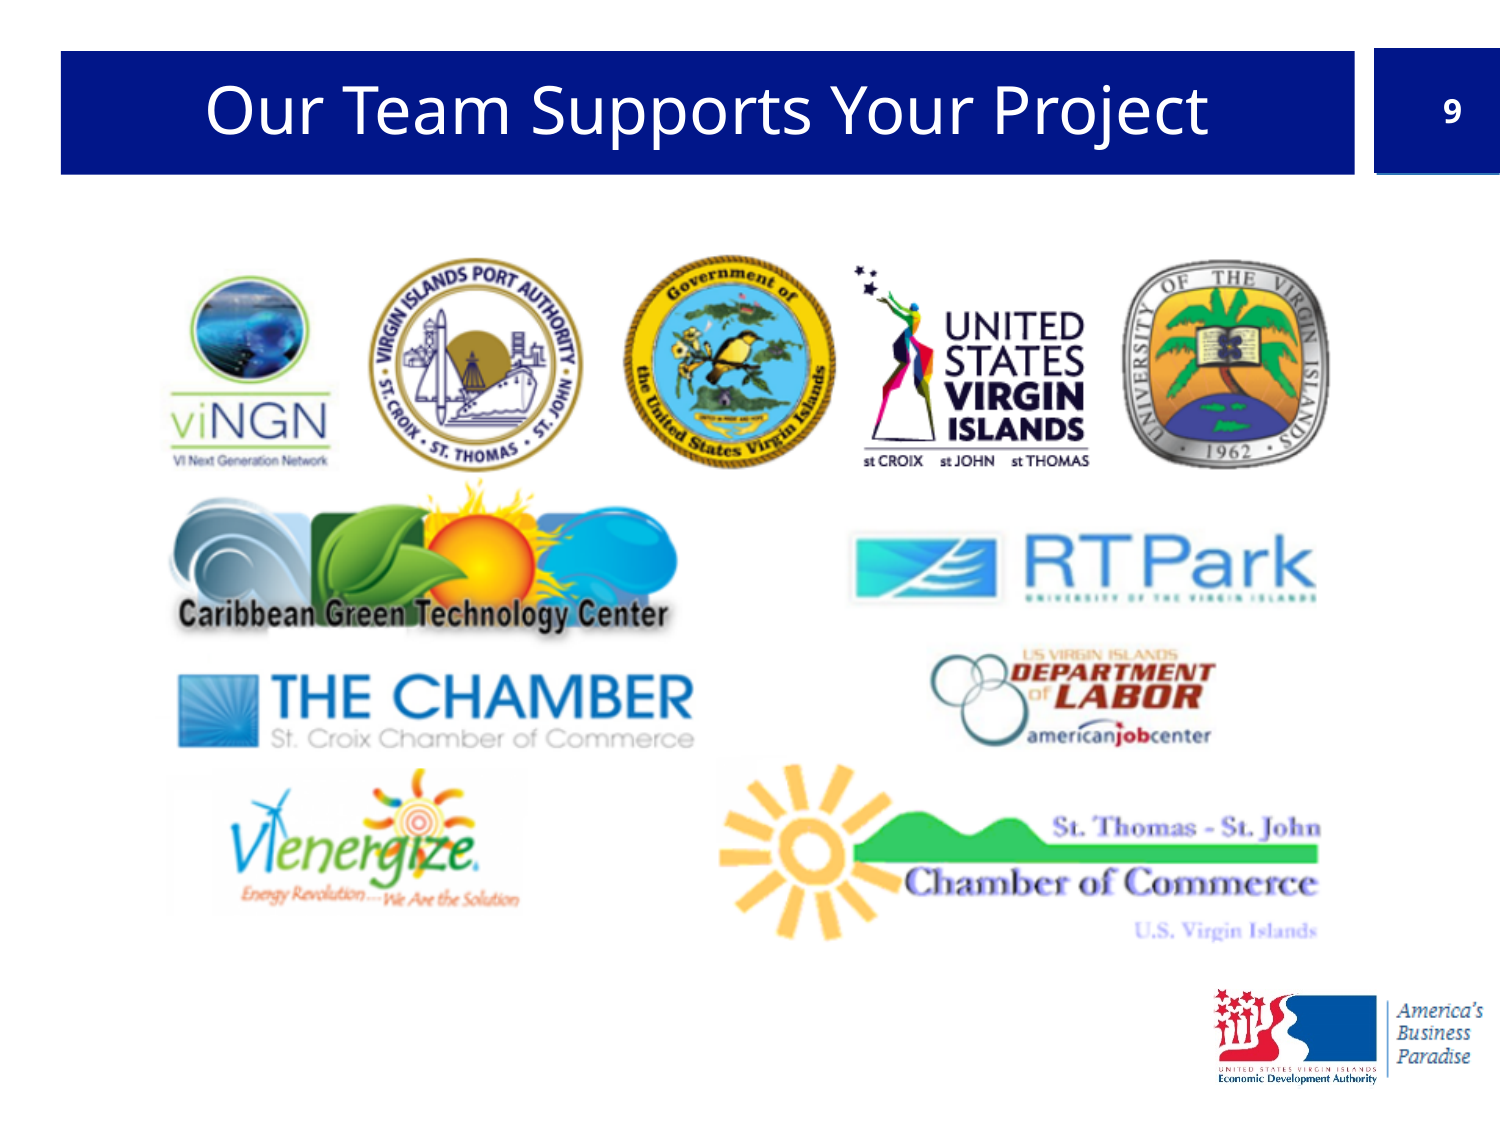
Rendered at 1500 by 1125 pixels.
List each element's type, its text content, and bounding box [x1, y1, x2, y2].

title Our Team Supports Your Project [60, 51, 1355, 175]
picture [155, 252, 1345, 944]
picture [1212, 988, 1497, 1089]
text_box [1374, 48, 1500, 173]
slide_number 9 [1139, 82, 1478, 143]
